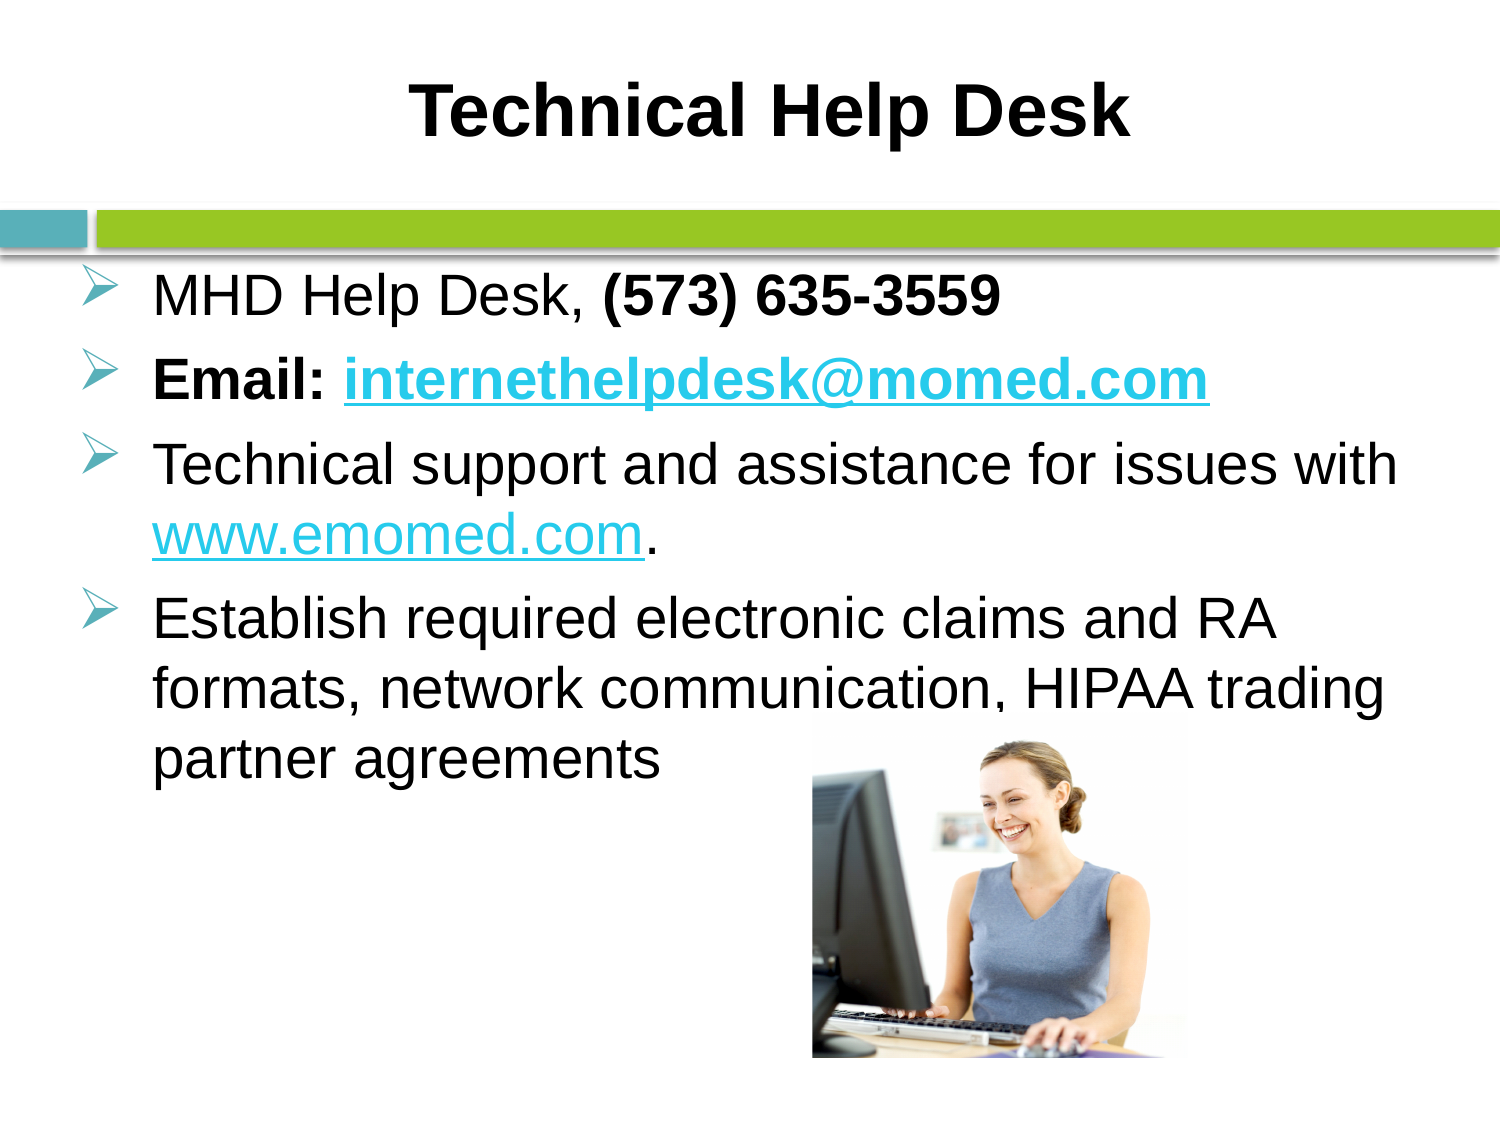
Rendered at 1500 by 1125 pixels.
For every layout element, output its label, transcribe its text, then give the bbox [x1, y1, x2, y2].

picture [812, 712, 1188, 1058]
list MHD Help Desk, (573) 635-3559 Email: internethelpdesk@momed.com Technical support and assistance for issues with www.emomed.com. Establish required electronic claims and RA formats, network communication, HIPAA trading partner agreements [62, 249, 1466, 900]
title Technical Help Desk [75, 50, 1466, 163]
